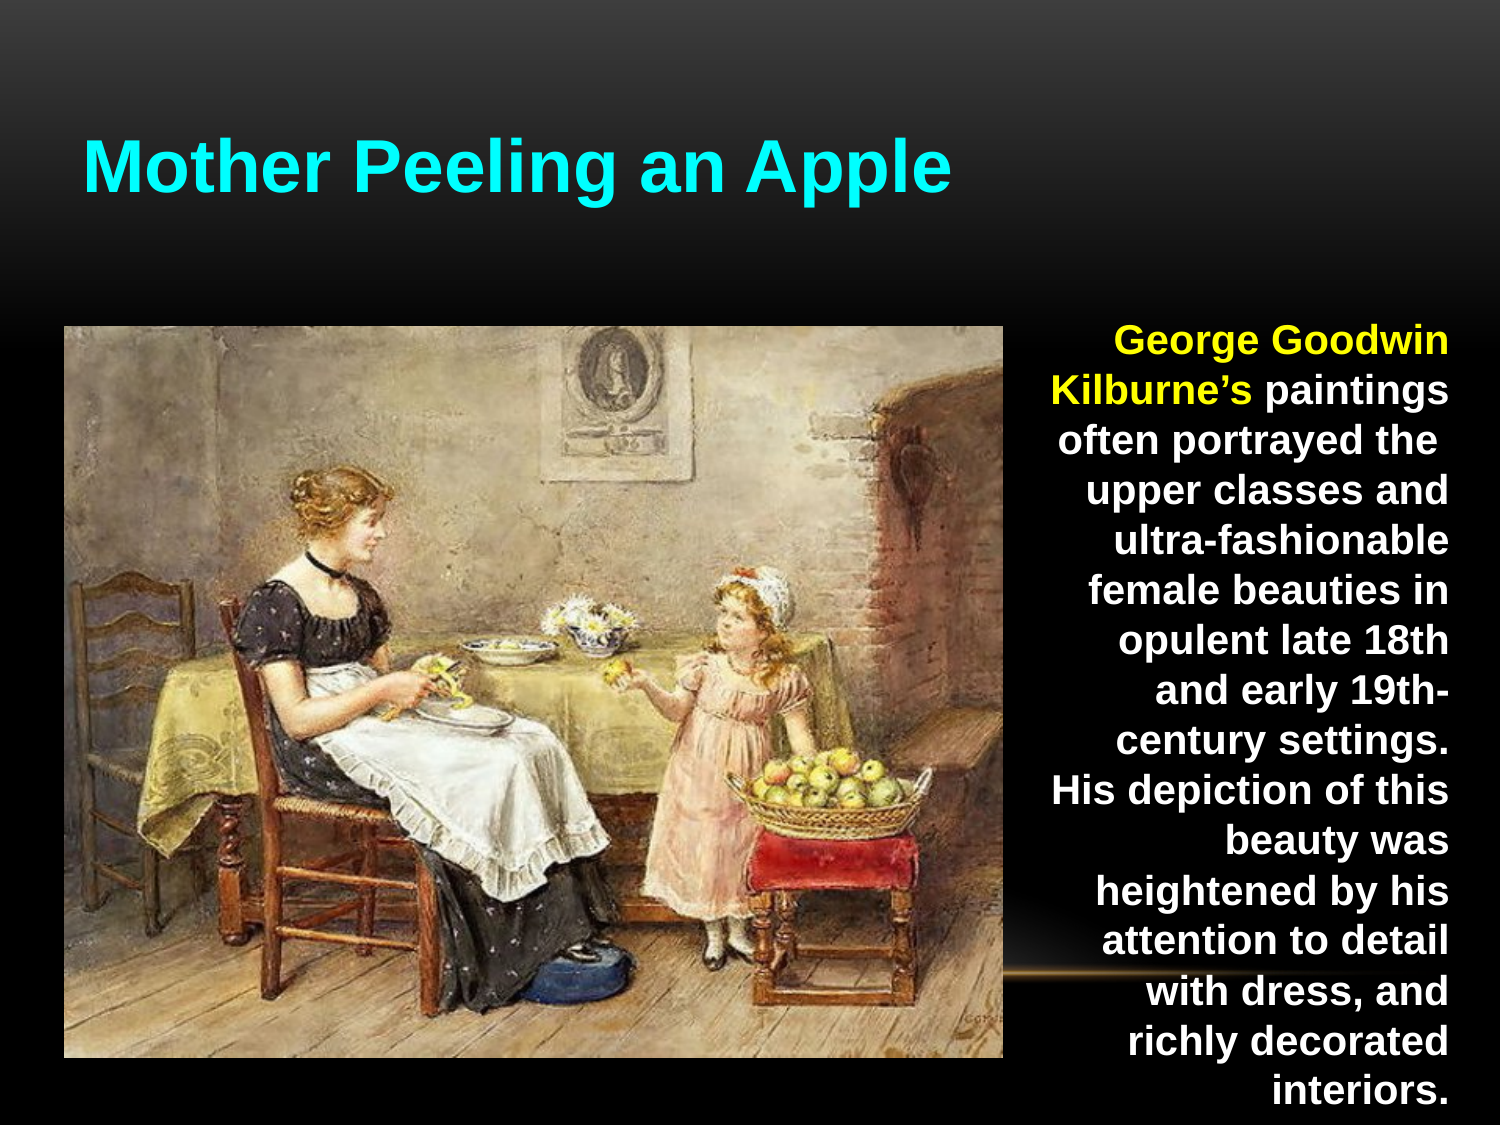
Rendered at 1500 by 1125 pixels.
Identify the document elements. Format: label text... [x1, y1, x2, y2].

text_box Mother Peeling an Apple [67, 110, 990, 216]
picture [0, 0, 1500, 1125]
text_box George Goodwin Kilburne’s paintings often portrayed the upper classes and ultra-fashionable female beauties in opulent late 18th and early 19th-century settings. His depiction of this beauty was heightened by his attention to detail with dress, and richly decorated interiors. [1033, 305, 1465, 1121]
